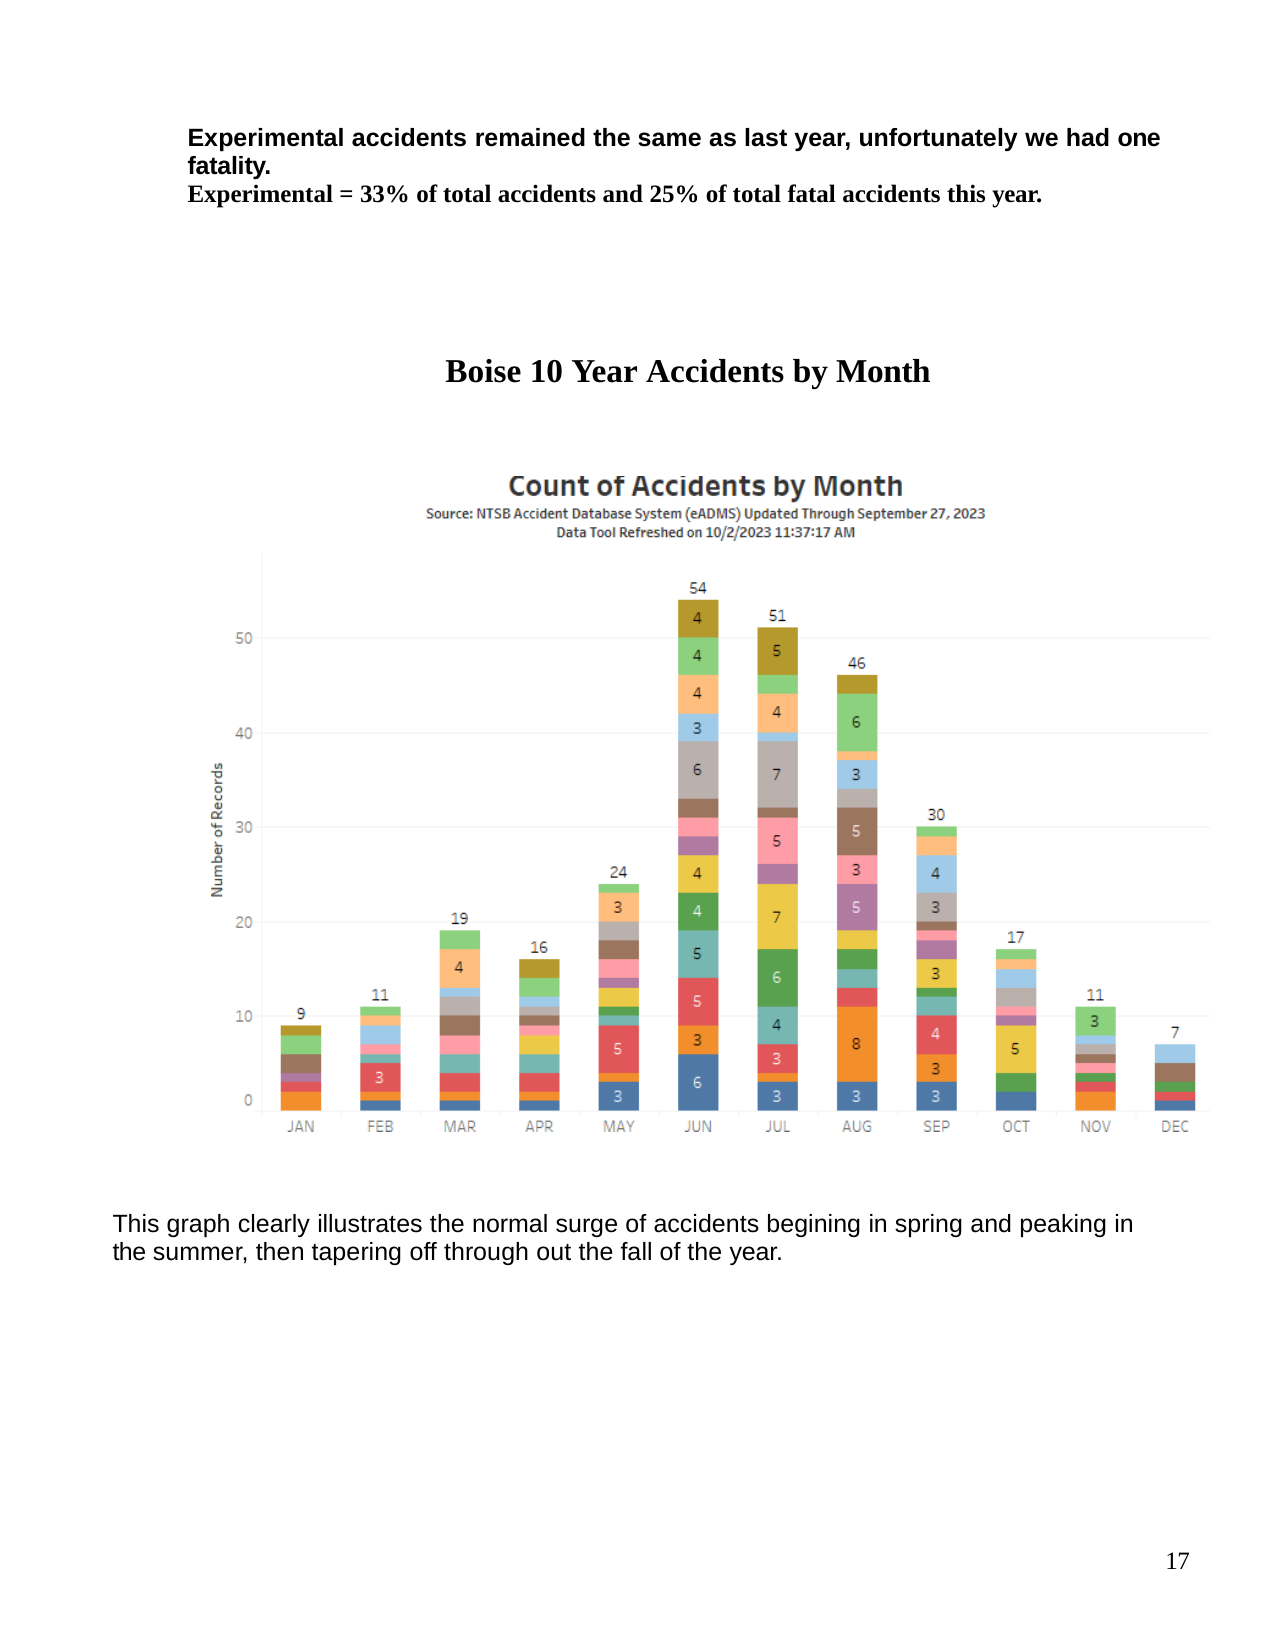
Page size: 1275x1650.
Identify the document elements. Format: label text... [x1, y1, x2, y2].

text_box Boise 10 Year Accidents by Month [443, 347, 940, 390]
text_box Experimental accidents remained the same as last year, unfortunately we had one fatality. Experimental = 33% of total accidents and 25% of total fatal accidents this year. [185, 118, 1163, 208]
slide_number 17 [1159, 1545, 1199, 1650]
text_box This graph clearly illustrates the normal surge of accidents begining in spring and peaking in the summer, then tapering off through out the fall of the year. [110, 1204, 1174, 1266]
picture [210, 476, 1210, 1132]
